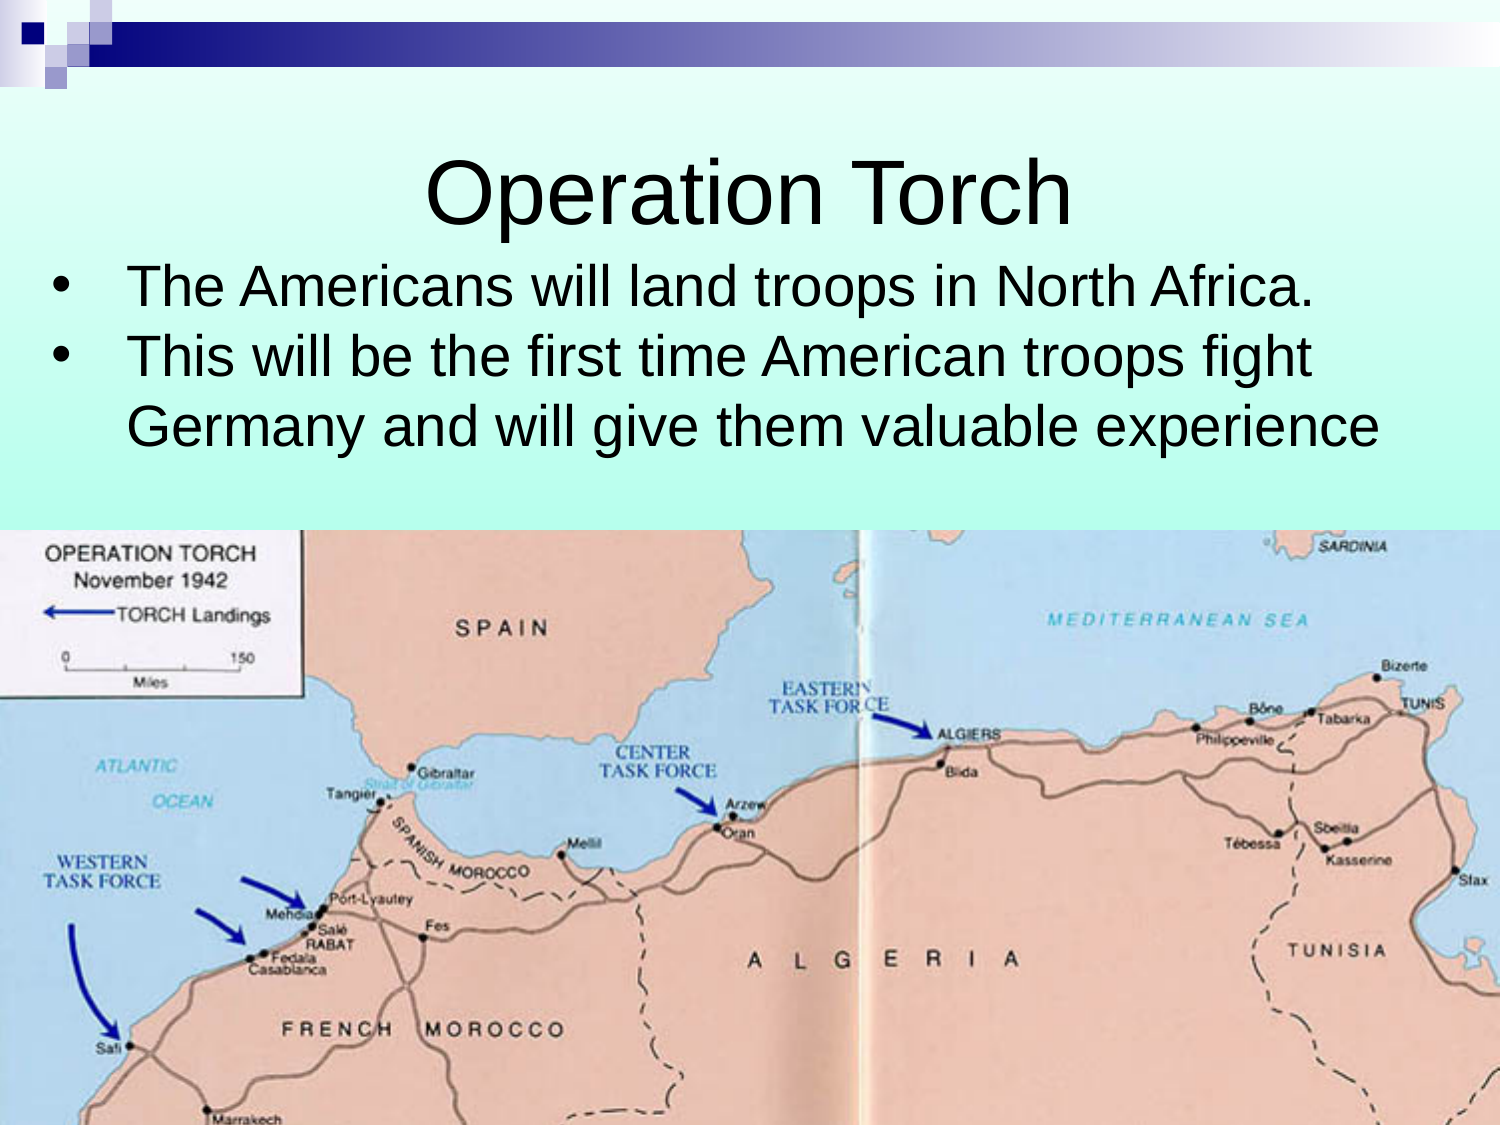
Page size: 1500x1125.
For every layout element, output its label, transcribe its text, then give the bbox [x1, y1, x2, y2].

text_box The Americans will land troops in North Africa. This will be the first time American troops fight Germany and will give them valuable experience [36, 240, 1453, 466]
picture [0, 530, 1500, 1125]
title Operation Torch [75, 75, 1425, 240]
